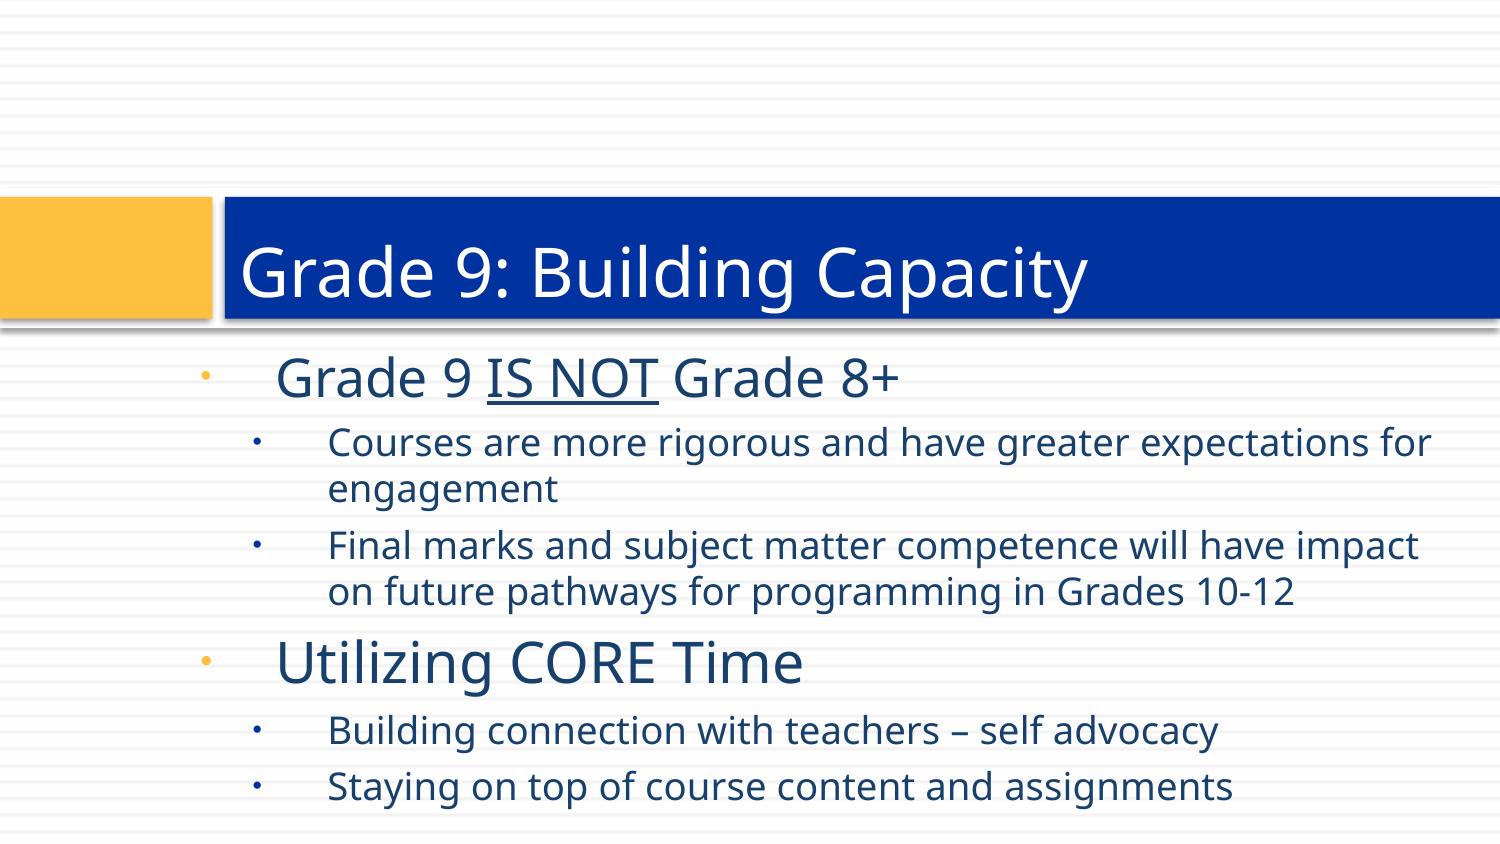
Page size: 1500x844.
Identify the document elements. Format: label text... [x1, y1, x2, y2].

title Grade 9: Building Capacity [225, 209, 1475, 319]
list Grade 9 IS NOT Grade 8+ Courses are more rigorous and have greater expectations for engagement Final marks and subject matter competence will have impact on future pathways for programming in Grades 10-12 Utilizing CORE Time Building connection with teachers – self advocacy Staying on top of course content and assignments [185, 336, 1475, 826]
